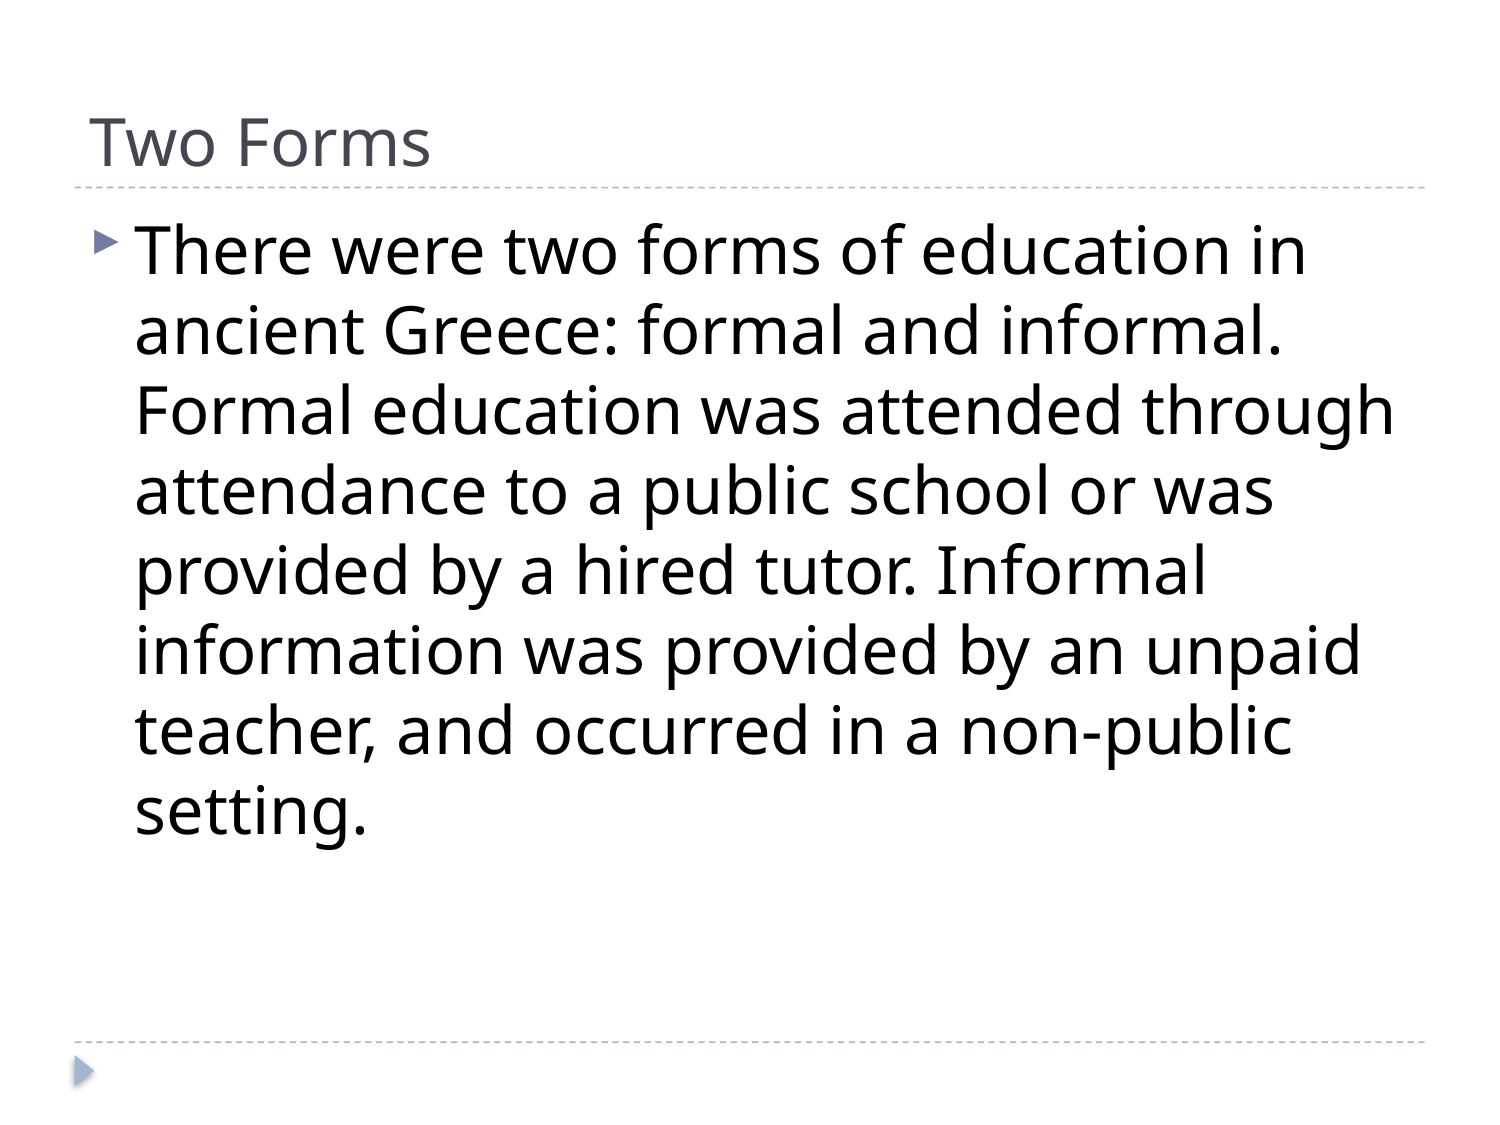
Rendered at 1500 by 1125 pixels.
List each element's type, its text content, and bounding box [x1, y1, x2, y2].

title Two Forms [75, 24, 1425, 188]
list There were two forms of education in ancient Greece: formal and informal. Formal education was attended through attendance to a public school or was provided by a hired tutor. Informal information was provided by an unpaid teacher, and occurred in a non-public setting. [75, 200, 1425, 1010]
